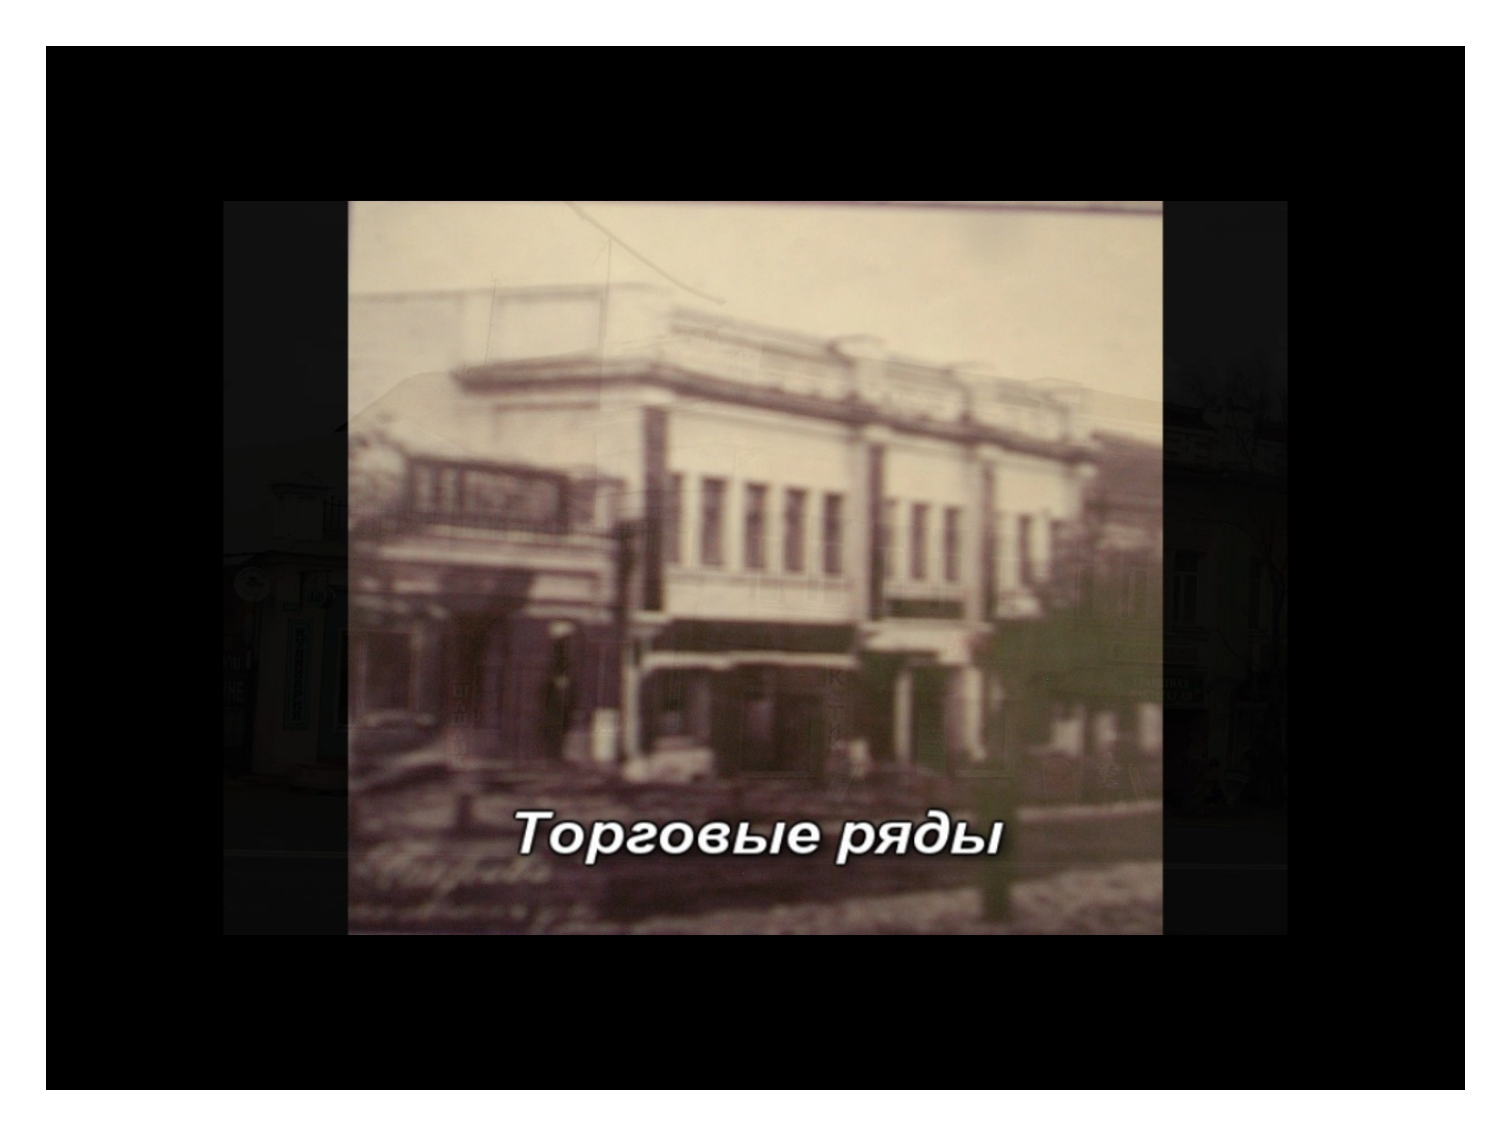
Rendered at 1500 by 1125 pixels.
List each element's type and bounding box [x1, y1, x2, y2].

list [46, 46, 1466, 1091]
